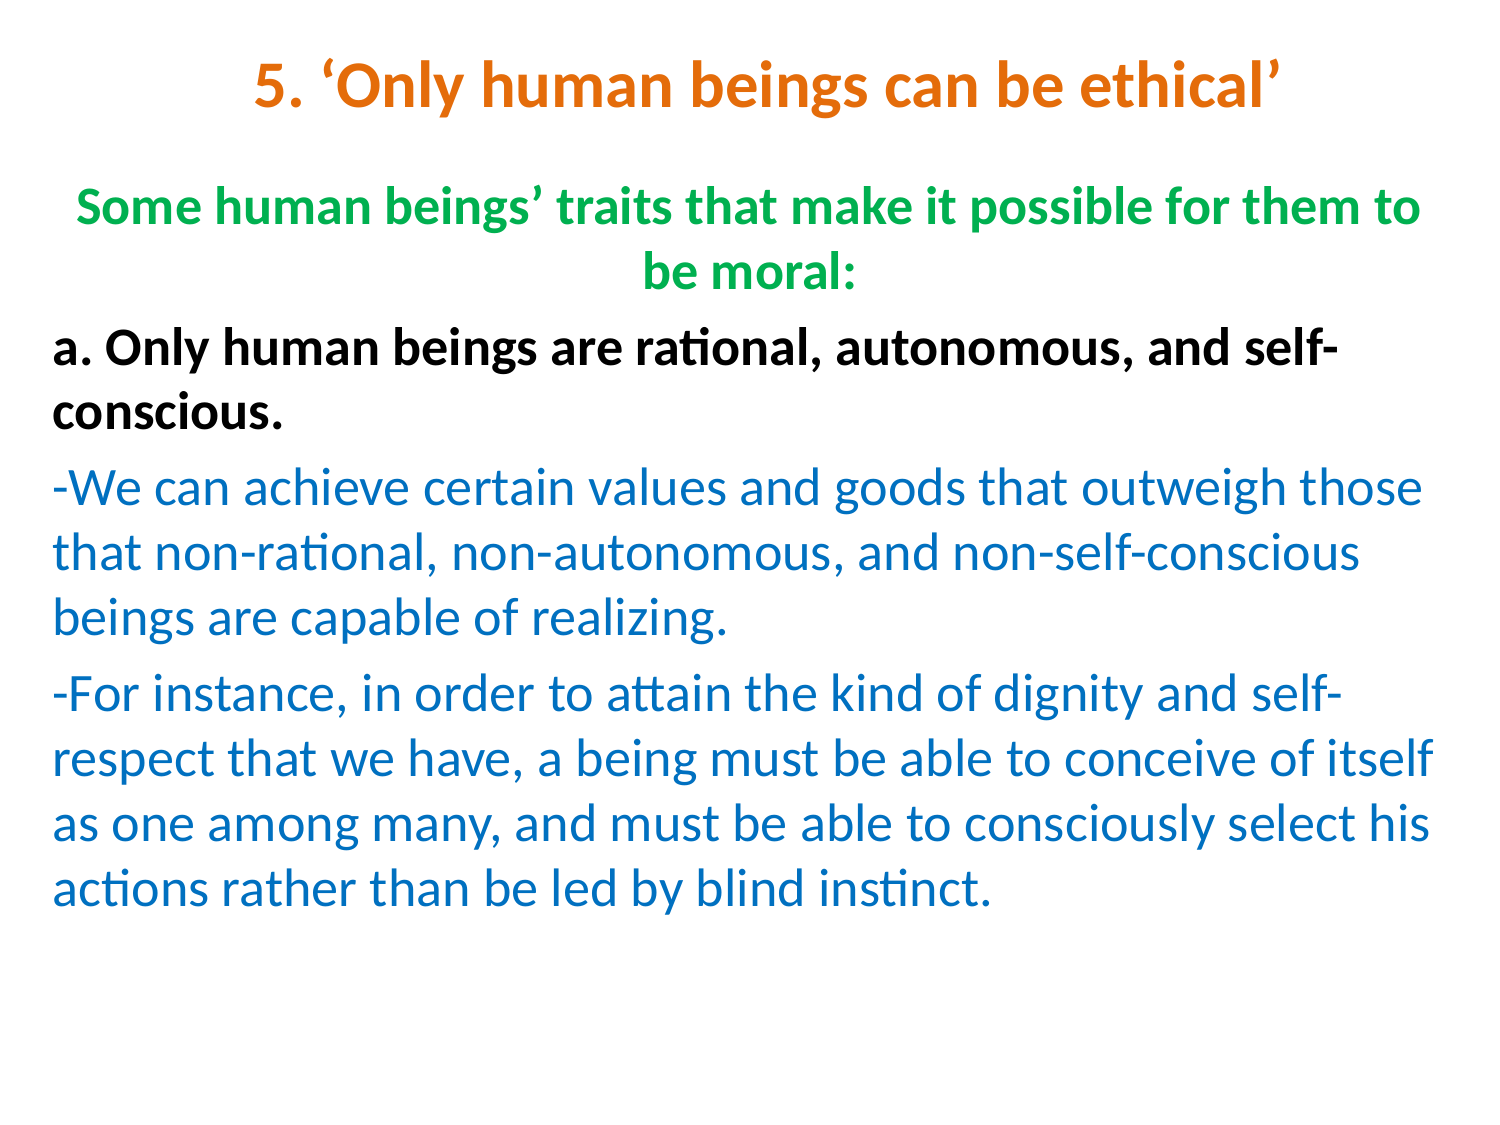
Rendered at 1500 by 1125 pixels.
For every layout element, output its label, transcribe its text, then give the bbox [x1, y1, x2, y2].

title 5. ‘Only human beings can be ethical’ [43, 0, 1494, 175]
list Some human beings’ traits that make it possible for them to be moral: a. Only human beings are rational, autonomous, and self-conscious. -We can achieve certain values and goods that outweigh those that non-rational, non-autonomous, and non-self-conscious beings are capable of realizing. -For instance, in order to attain the kind of dignity and self-respect that we have, a being must be able to conceive of itself as one among many, and must be able to consciously select his actions rather than be led by blind instinct. [37, 162, 1463, 1100]
